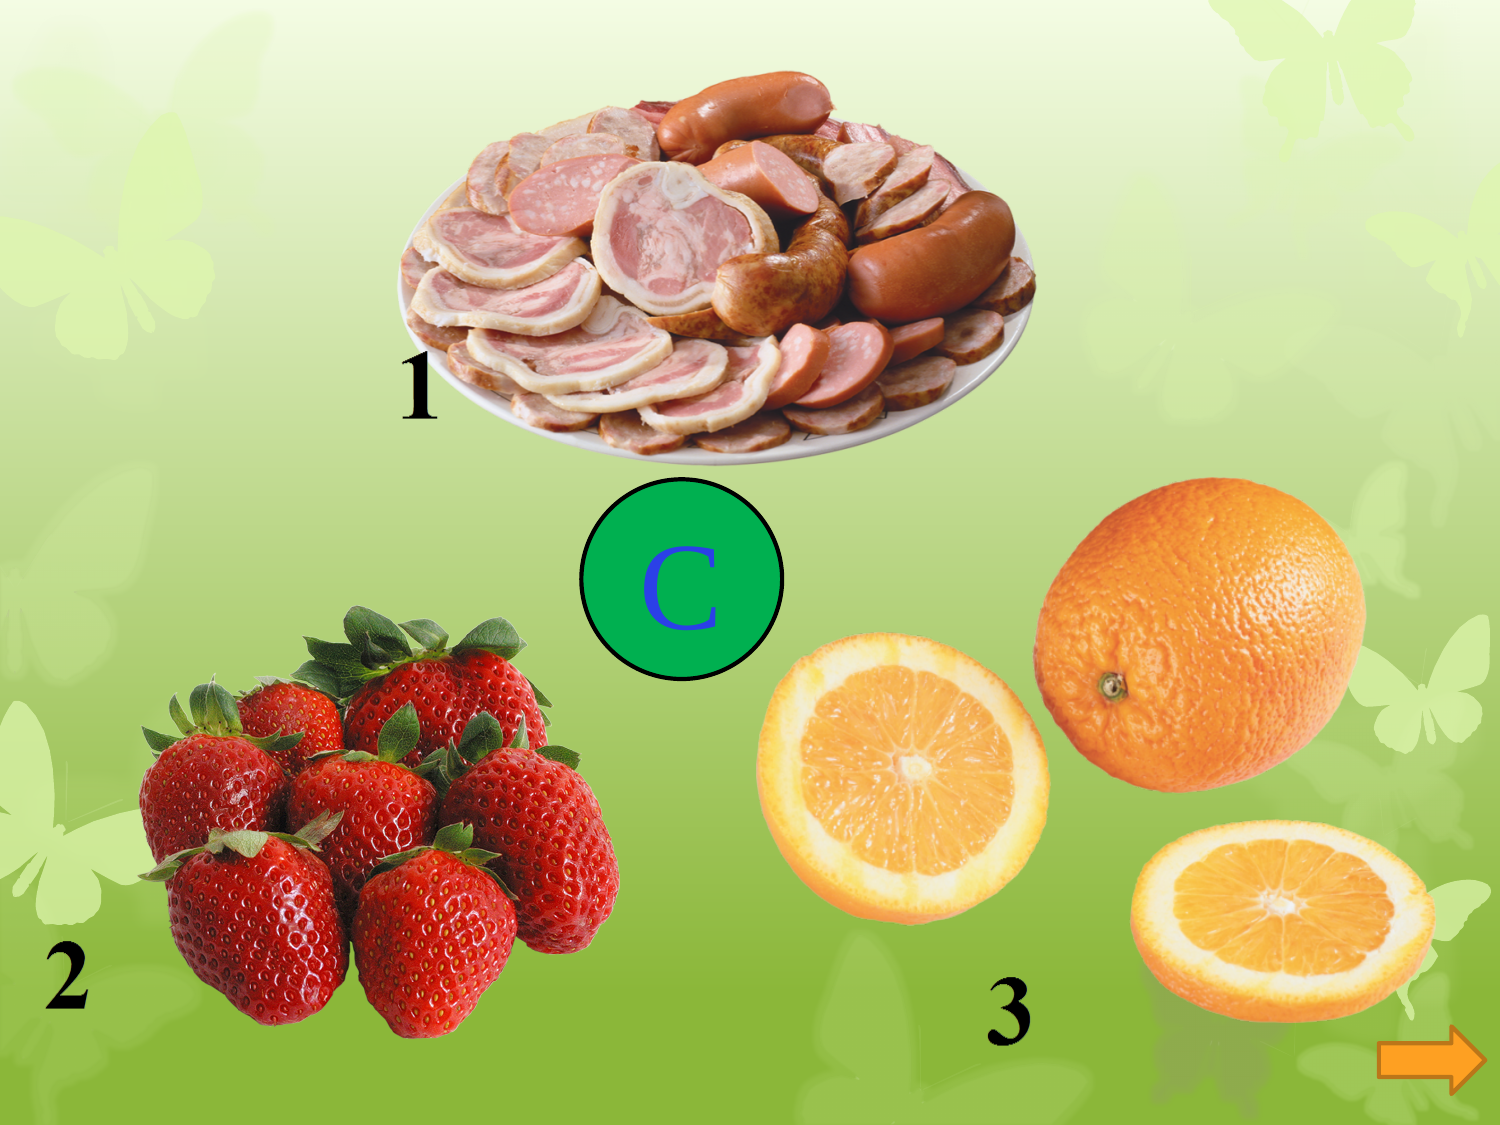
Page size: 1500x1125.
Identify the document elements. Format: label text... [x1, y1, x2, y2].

text_box С [579, 480, 756, 682]
picture [43, 60, 1500, 1106]
